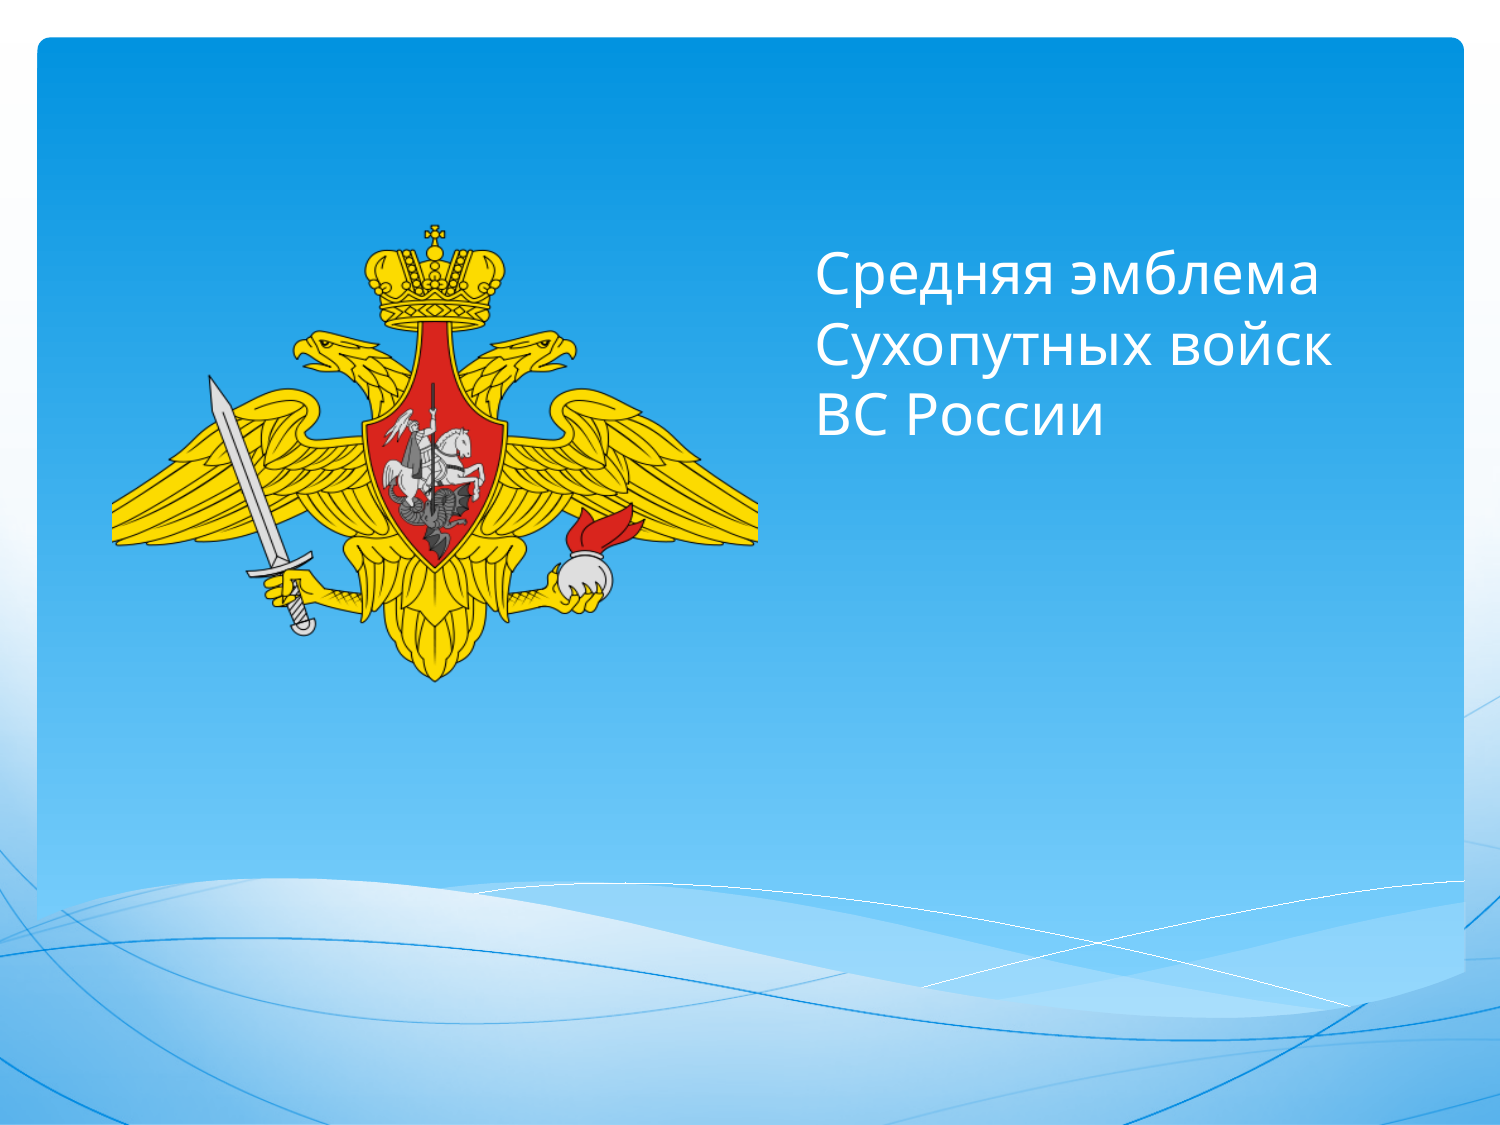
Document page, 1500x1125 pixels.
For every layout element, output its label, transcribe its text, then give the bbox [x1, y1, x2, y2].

picture [111, 219, 759, 701]
title Средняя эмблема Сухопутных войск ВС России [799, 55, 1426, 455]
